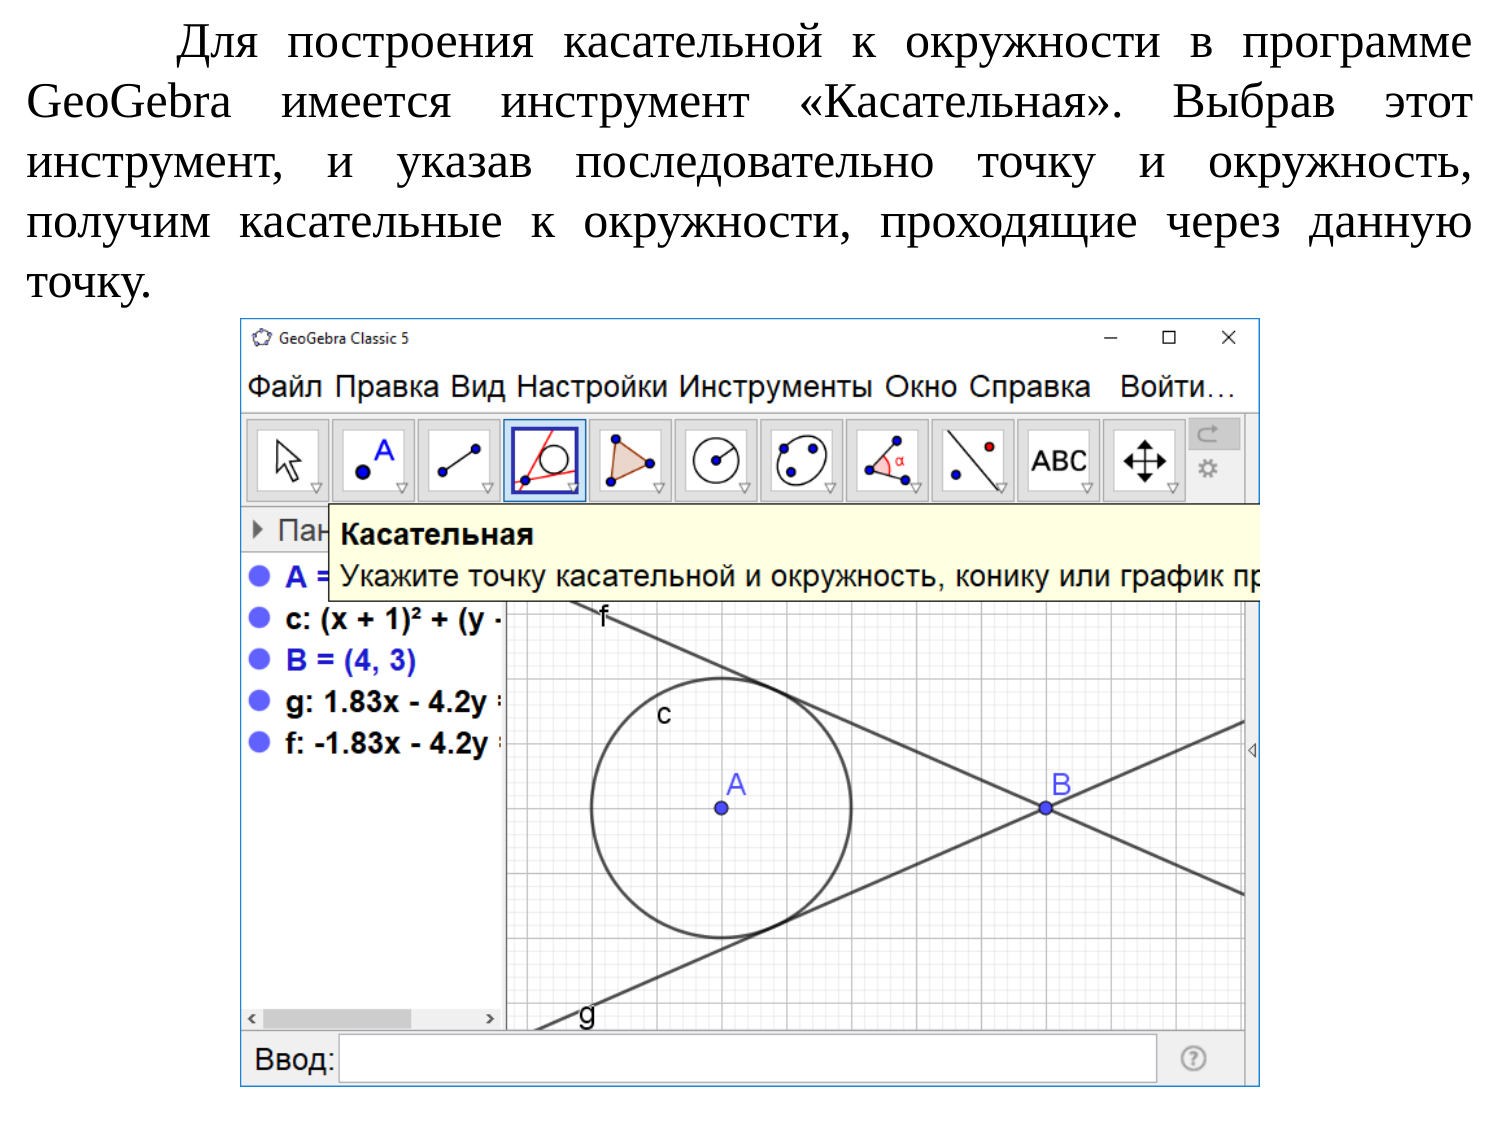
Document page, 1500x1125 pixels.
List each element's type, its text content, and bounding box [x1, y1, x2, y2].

text_box Для построения касательной к окружности в программе GeoGebra имеется инструмент «Касательная». Выбрав этот инструмент, и указав последовательно точку и окружность, получим касательные к окружности, проходящие через данную точку. [11, 0, 1489, 315]
picture [240, 317, 1260, 1088]
